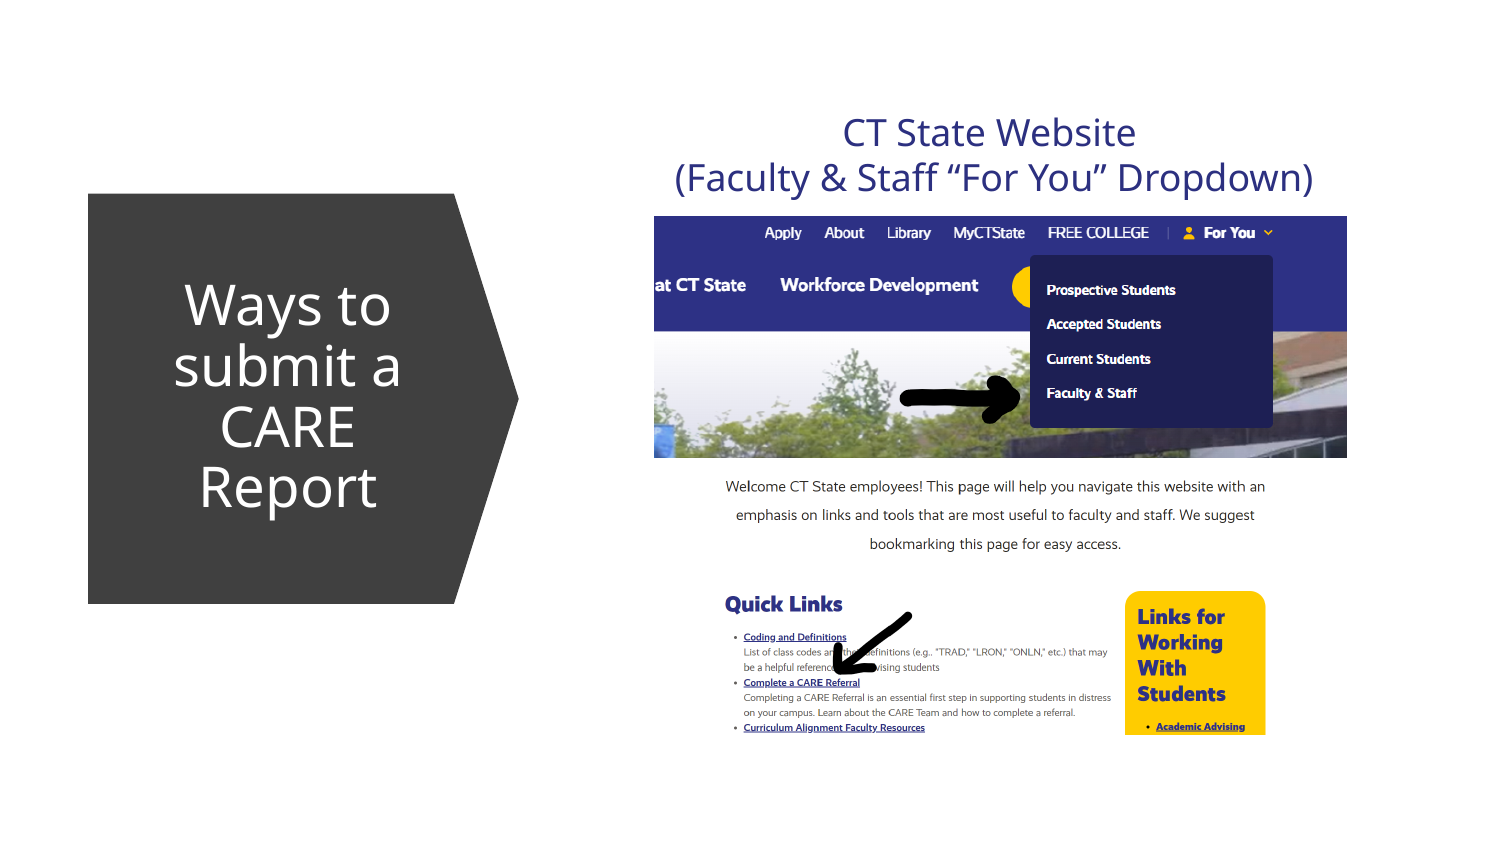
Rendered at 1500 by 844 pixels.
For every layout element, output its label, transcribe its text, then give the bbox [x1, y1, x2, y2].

text_box [87, 192, 520, 605]
picture [654, 216, 1347, 459]
text_box CT State Website (Faculty & Staff “For You” Dropdown) [654, 101, 1335, 207]
picture [678, 467, 1311, 735]
title Ways to submit a CARE Report [126, 242, 450, 556]
